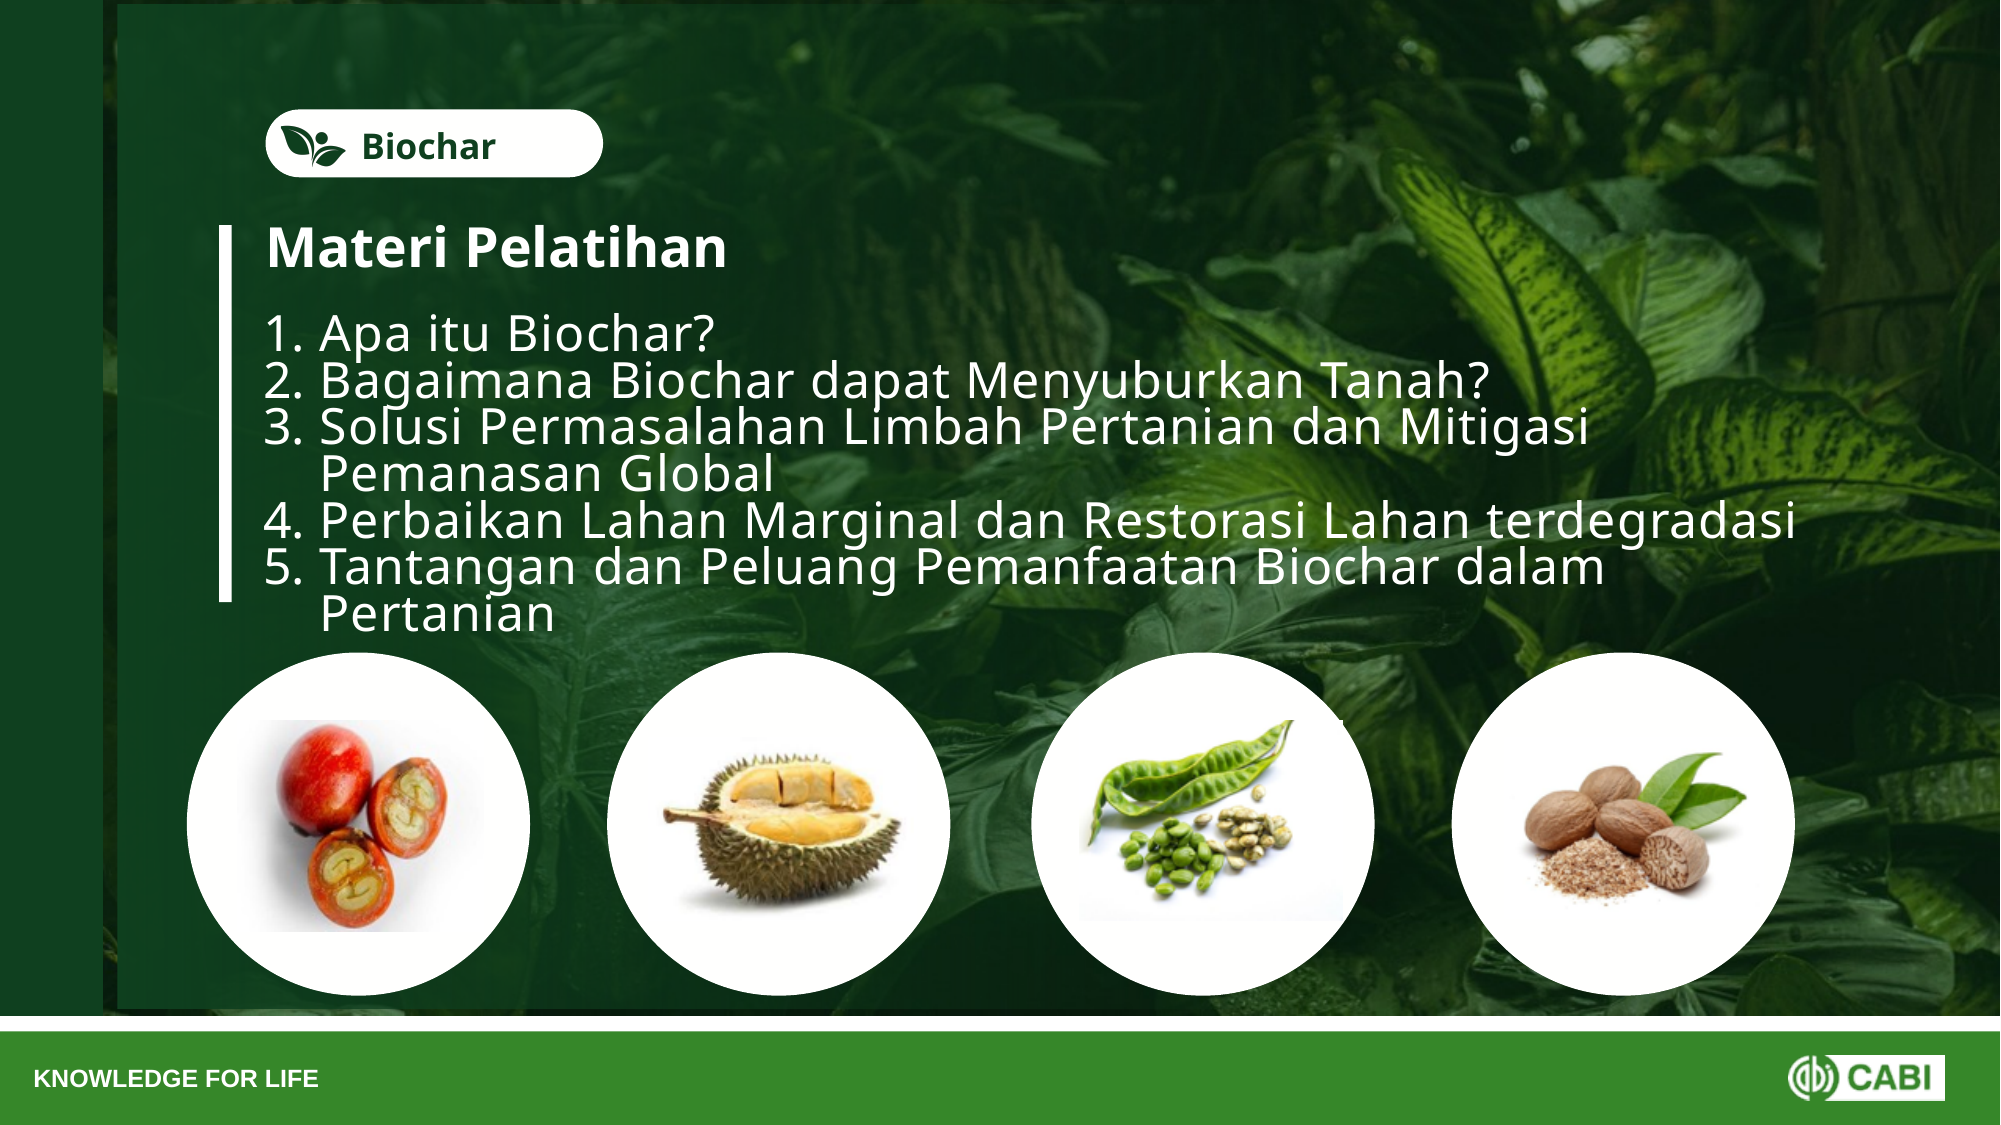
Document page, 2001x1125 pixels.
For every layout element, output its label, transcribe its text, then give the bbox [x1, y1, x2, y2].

text_box [117, 4, 1343, 1009]
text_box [265, 109, 604, 178]
picture [1079, 720, 1343, 921]
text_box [0, 0, 103, 1016]
text_box [103, 0, 2000, 1016]
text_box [1451, 652, 1795, 996]
picture [647, 737, 917, 921]
picture [1504, 737, 1764, 919]
text_box Apa itu Biochar? Bagaimana Biochar dapat Menyuburkan Tanah? Solusi Permasalahan Limbah Pertanian dan Mitigasi Pemanasan Global Perbaikan Lahan Marginal dan Restorasi Lahan terdegradasi Tantangan dan Peluang Pemanfaatan Biochar dalam Pertanian [263, 314, 1825, 782]
picture [1788, 1055, 1945, 1101]
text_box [607, 652, 951, 996]
picture [237, 720, 484, 932]
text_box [1031, 652, 1375, 996]
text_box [186, 652, 530, 996]
text_box Materi Pelatihan [265, 212, 1384, 280]
